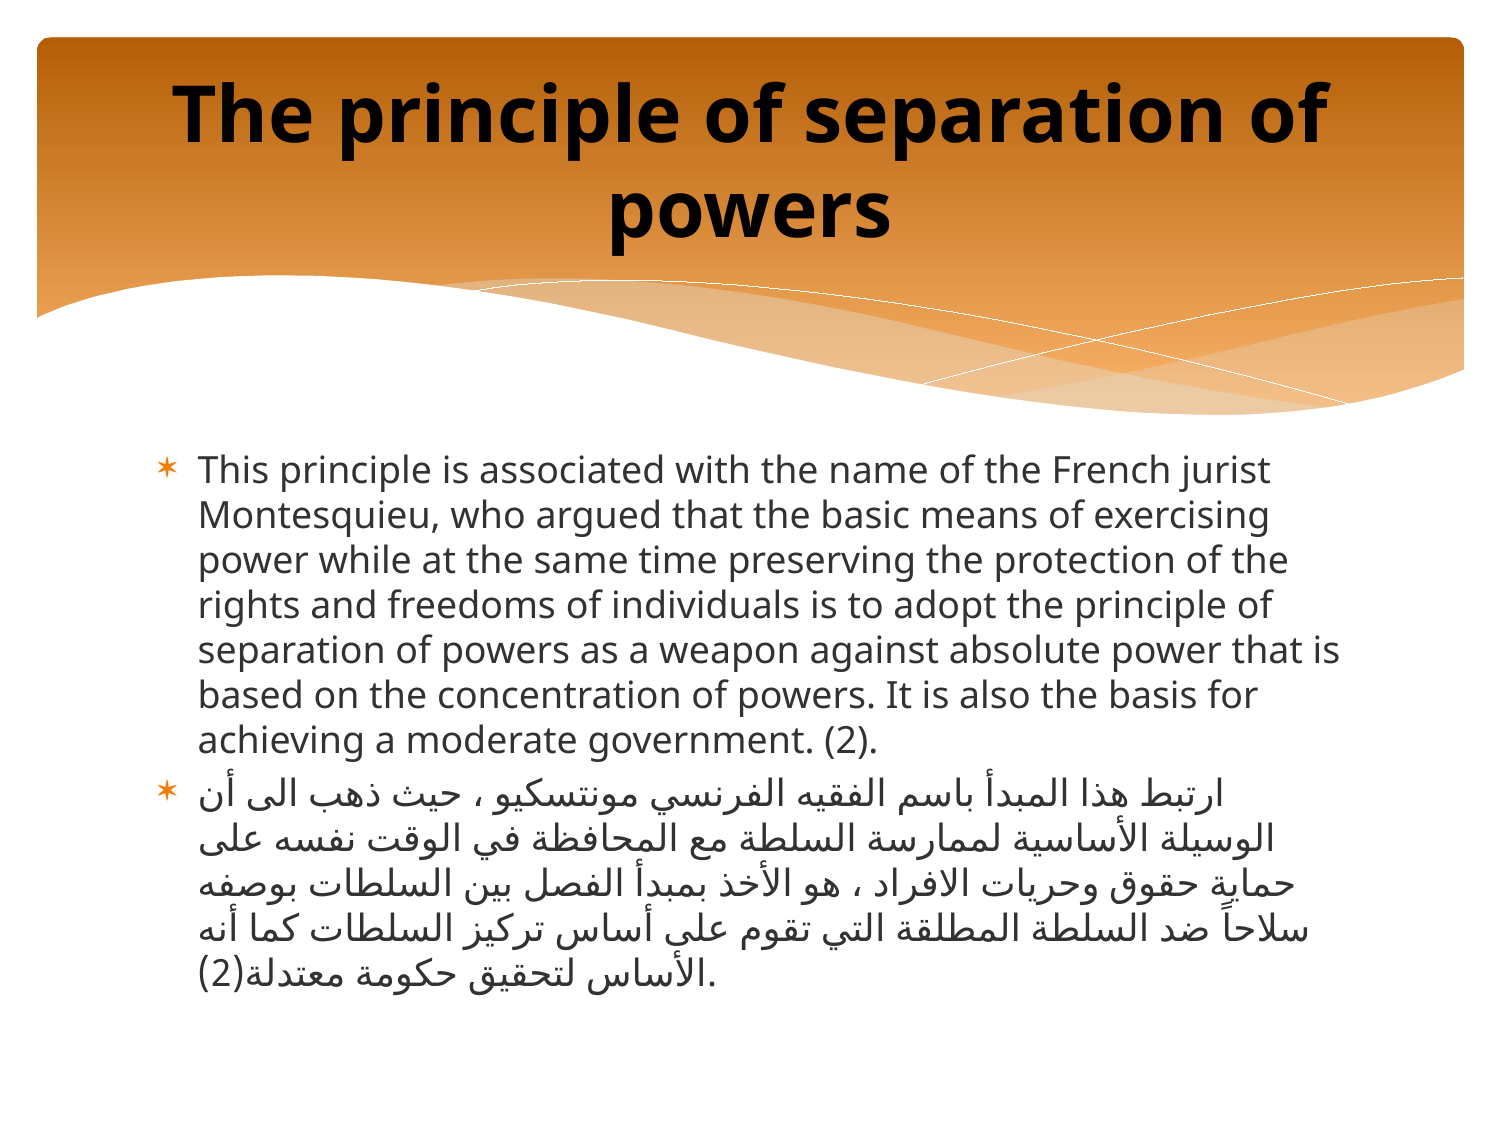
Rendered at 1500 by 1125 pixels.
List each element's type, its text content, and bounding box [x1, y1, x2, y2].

list This principle is associated with the name of the French jurist Montesquieu, who argued that the basic means of exercising power while at the same time preserving the protection of the rights and freedoms of individuals is to adopt the principle of separation of powers as a weapon against absolute power that is based on the concentration of powers. It is also the basis for achieving a moderate government. (2). ارتبط هذا المبدأ باسم الفقيه الفرنسي مونتسكيو ، حيث ذهب الى أن الوسيلة الأساسية لممارسة السلطة مع المحافظة في الوقت نفسه على حماية حقوق وحريات الافراد ، هو الأخذ بمبدأ الفصل بين السلطات بوصفه سلاحاً ضد السلطة المطلقة التي تقوم على أساس تركيز السلطات كما أنه الأساس لتحقيق حكومة معتدلة(2). [143, 438, 1359, 1005]
title The principle of separation of powers [75, 55, 1425, 261]
